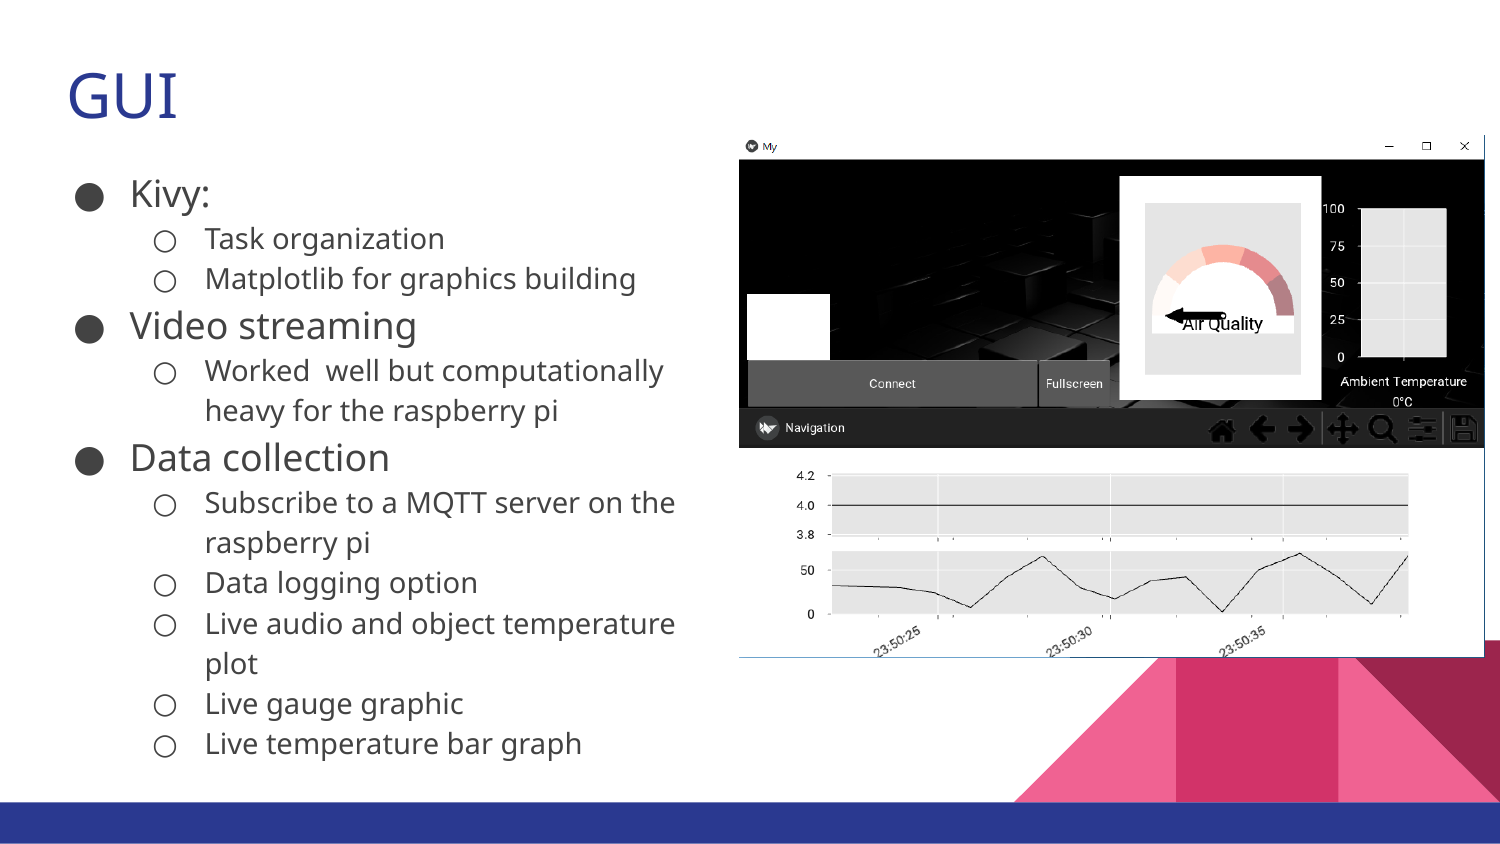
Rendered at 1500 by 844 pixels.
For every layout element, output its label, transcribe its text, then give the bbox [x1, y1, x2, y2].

title GUI [51, 40, 1449, 141]
list Kivy: Task organization Matplotlib for graphics building Video streaming Worked well but computationally heavy for the raspberry pi Data collection Subscribe to a MQTT server on the raspberry pi Data logging option Live audio and object temperature plot Live gauge graphic Live temperature bar graph [39, 148, 731, 734]
picture [738, 134, 1485, 658]
